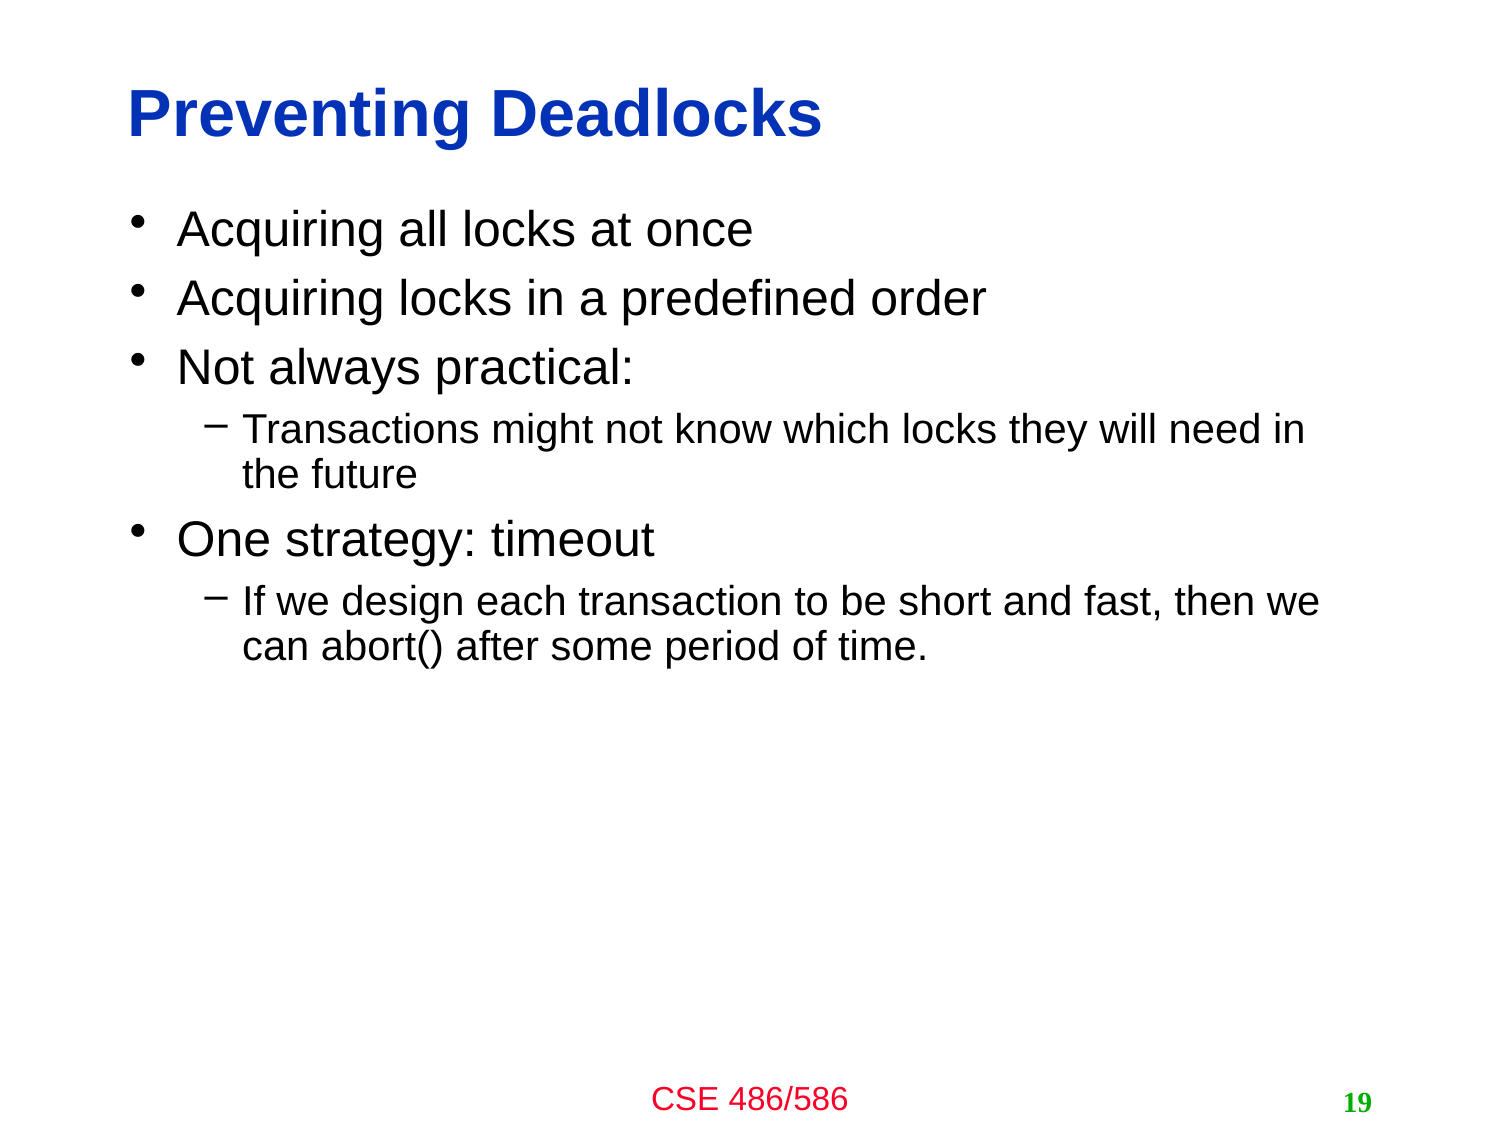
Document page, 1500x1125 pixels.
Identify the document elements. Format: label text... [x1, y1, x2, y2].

title Preventing Deadlocks [112, 53, 1310, 176]
list Acquiring all locks at once Acquiring locks in a predefined order Not always practical: Transactions might not know which locks they will need in the future One strategy: timeout If we design each transaction to be short and fast, then we can abort() after some period of time. [114, 195, 1376, 1005]
slide_number 19 [1074, 1076, 1388, 1125]
